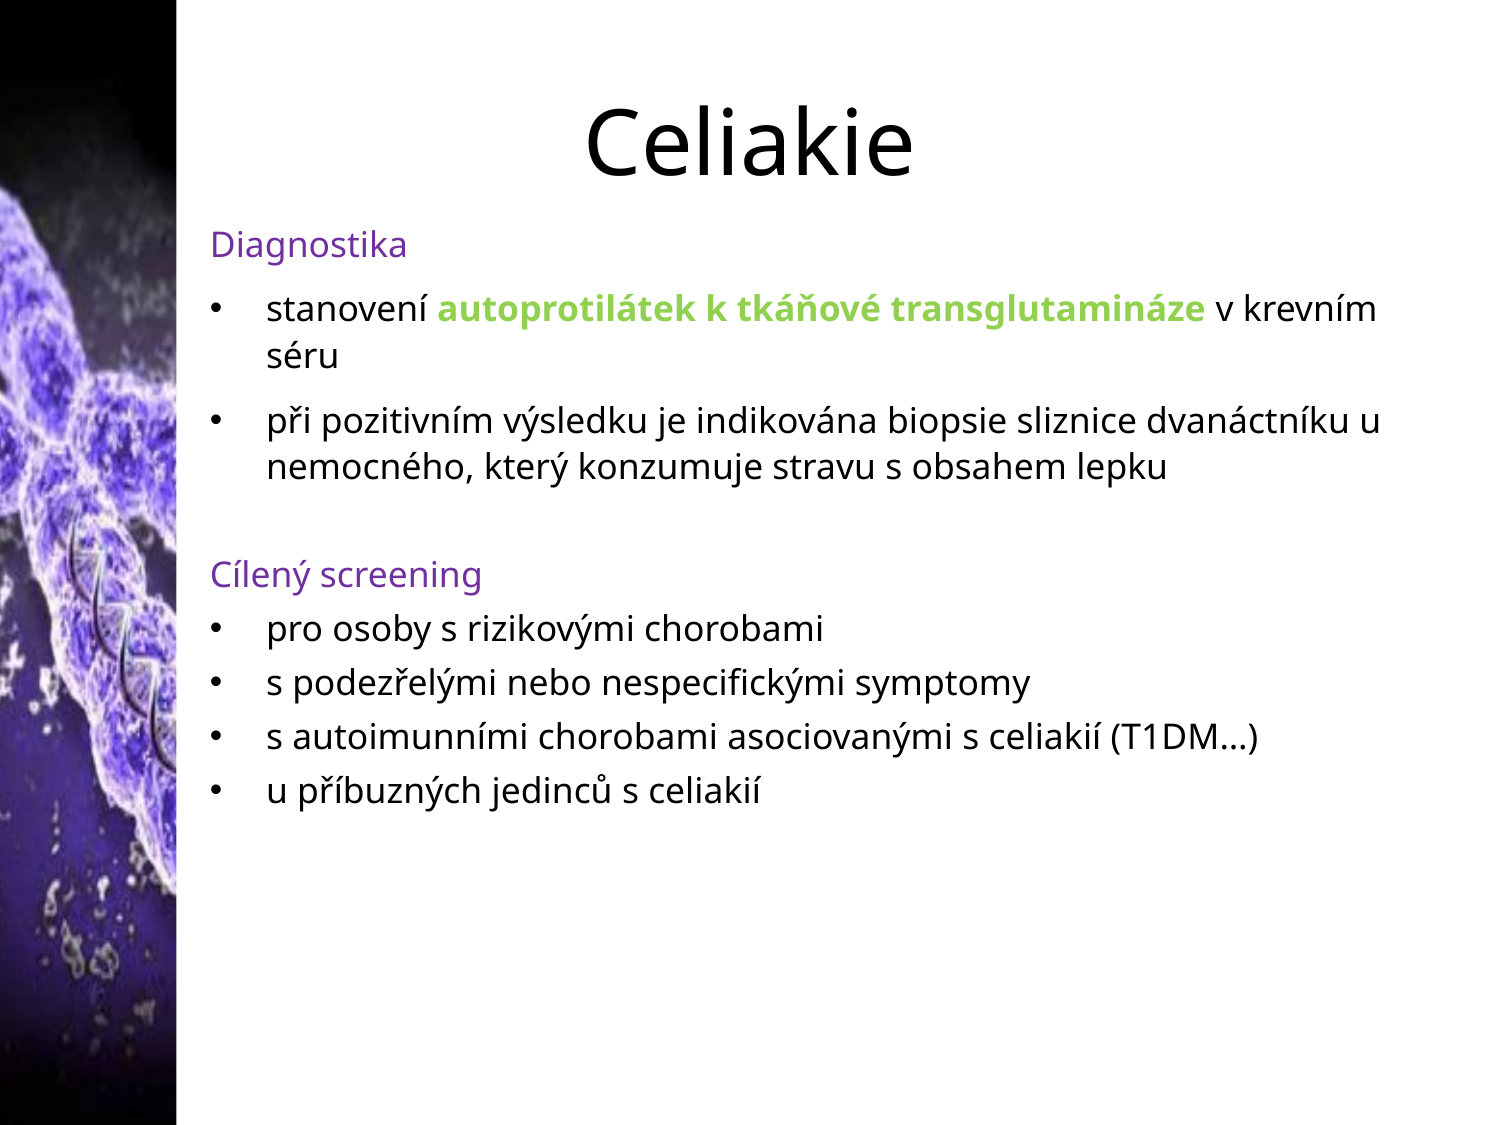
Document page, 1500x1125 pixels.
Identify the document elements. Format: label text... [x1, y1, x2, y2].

title Celiakie [180, 45, 1425, 233]
list Diagnostika stanovení autoprotilátek k tkáňové transglutamináze v krevním séru při pozitivním výsledku je indikována biopsie sliznice dvanáctníku u nemocného, který konzumuje stravu s obsahem lepku Cílený screening pro osoby s rizikovými chorobami s podezřelými nebo nespecifickými symptomy s autoimunními chorobami asociovanými s celiakií (T1DM…) u příbuzných jedinců s celiakií [194, 209, 1444, 953]
picture [0, 0, 177, 1125]
